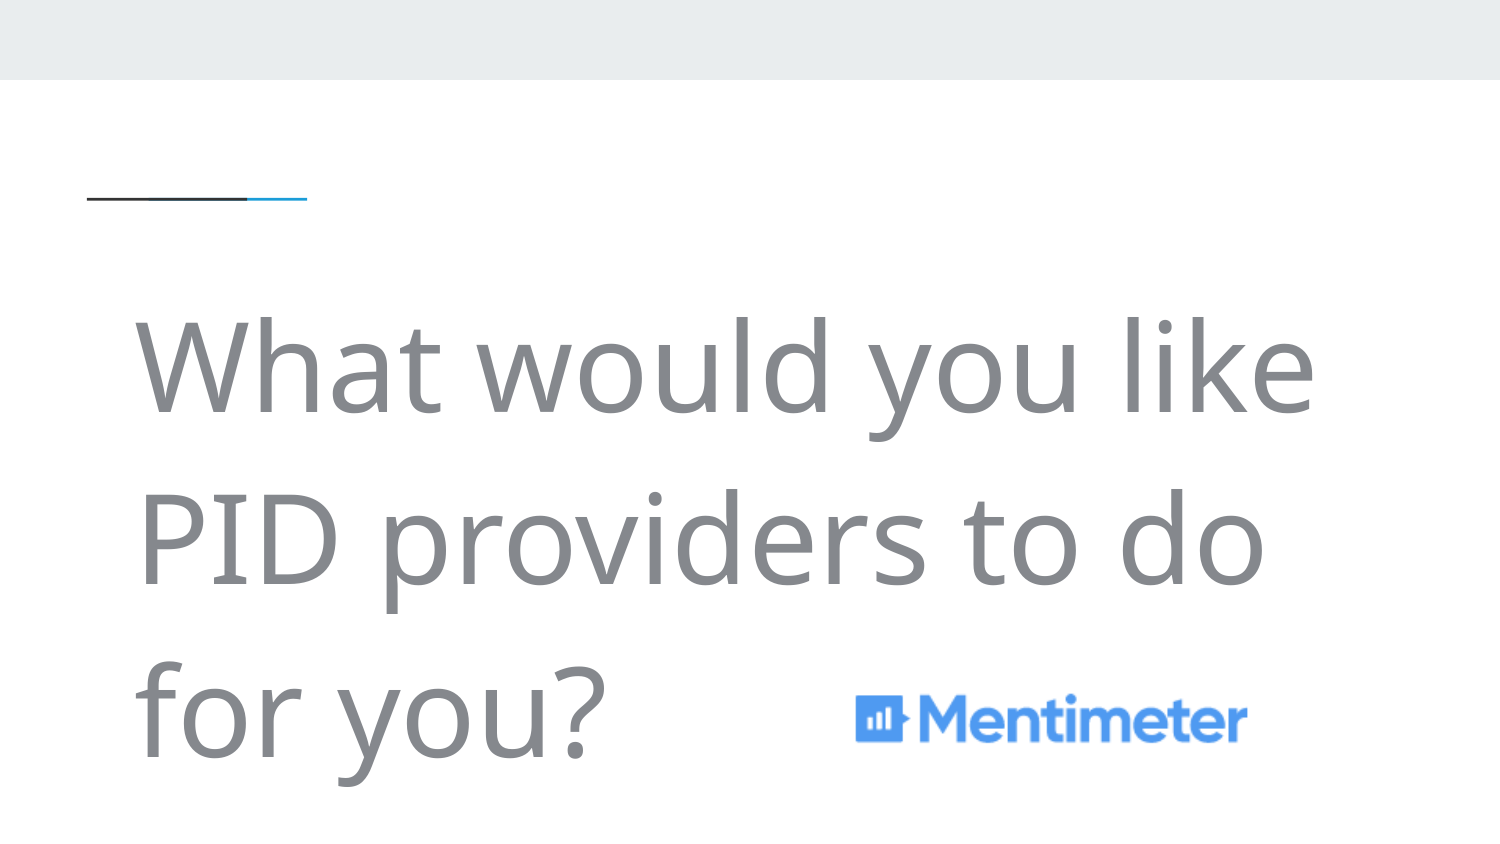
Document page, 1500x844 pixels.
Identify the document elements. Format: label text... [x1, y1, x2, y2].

list What would you like PID providers to do for you? [119, 249, 1381, 621]
picture [842, 683, 1257, 759]
